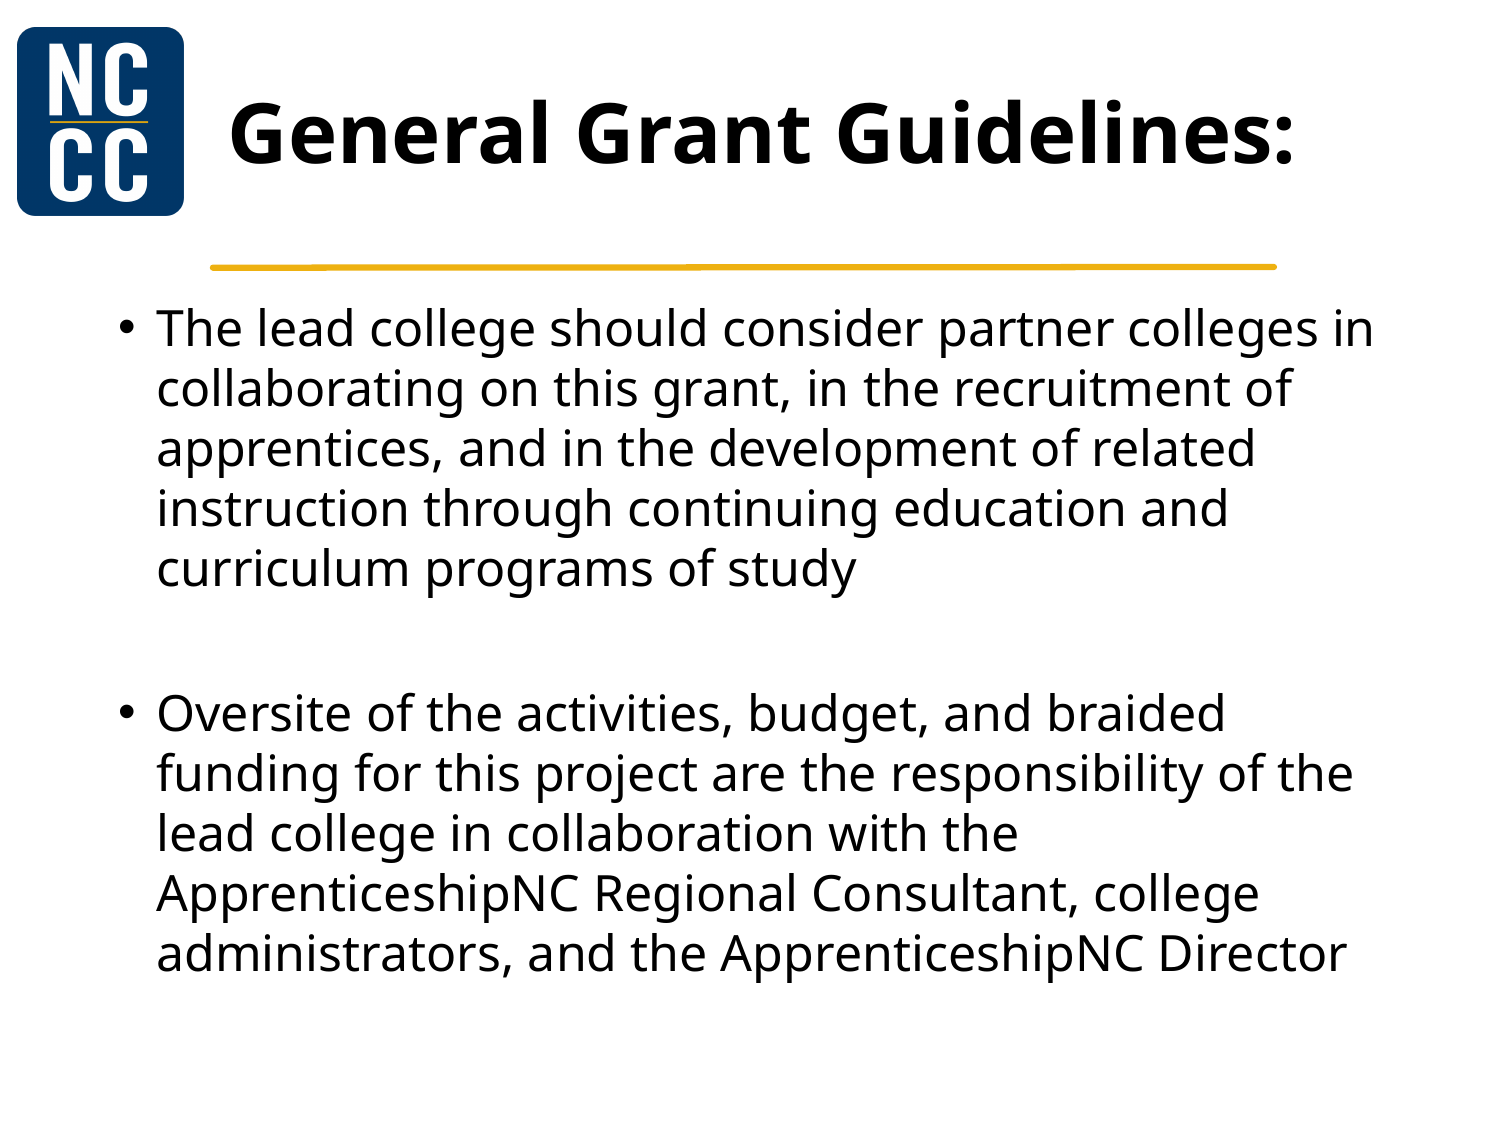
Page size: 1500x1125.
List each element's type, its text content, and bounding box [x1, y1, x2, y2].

picture [17, 27, 184, 216]
title General Grant Guidelines: [212, 27, 1421, 246]
list The lead college should consider partner colleges in collaborating on this grant, in the recruitment of apprentices, and in the development of related instruction through continuing education and curriculum programs of study Oversite of the activities, budget, and braided funding for this project are the responsibility of the lead college in collaboration with the ApprenticeshipNC Regional Consultant, college administrators, and the ApprenticeshipNC Director [103, 288, 1397, 1066]
